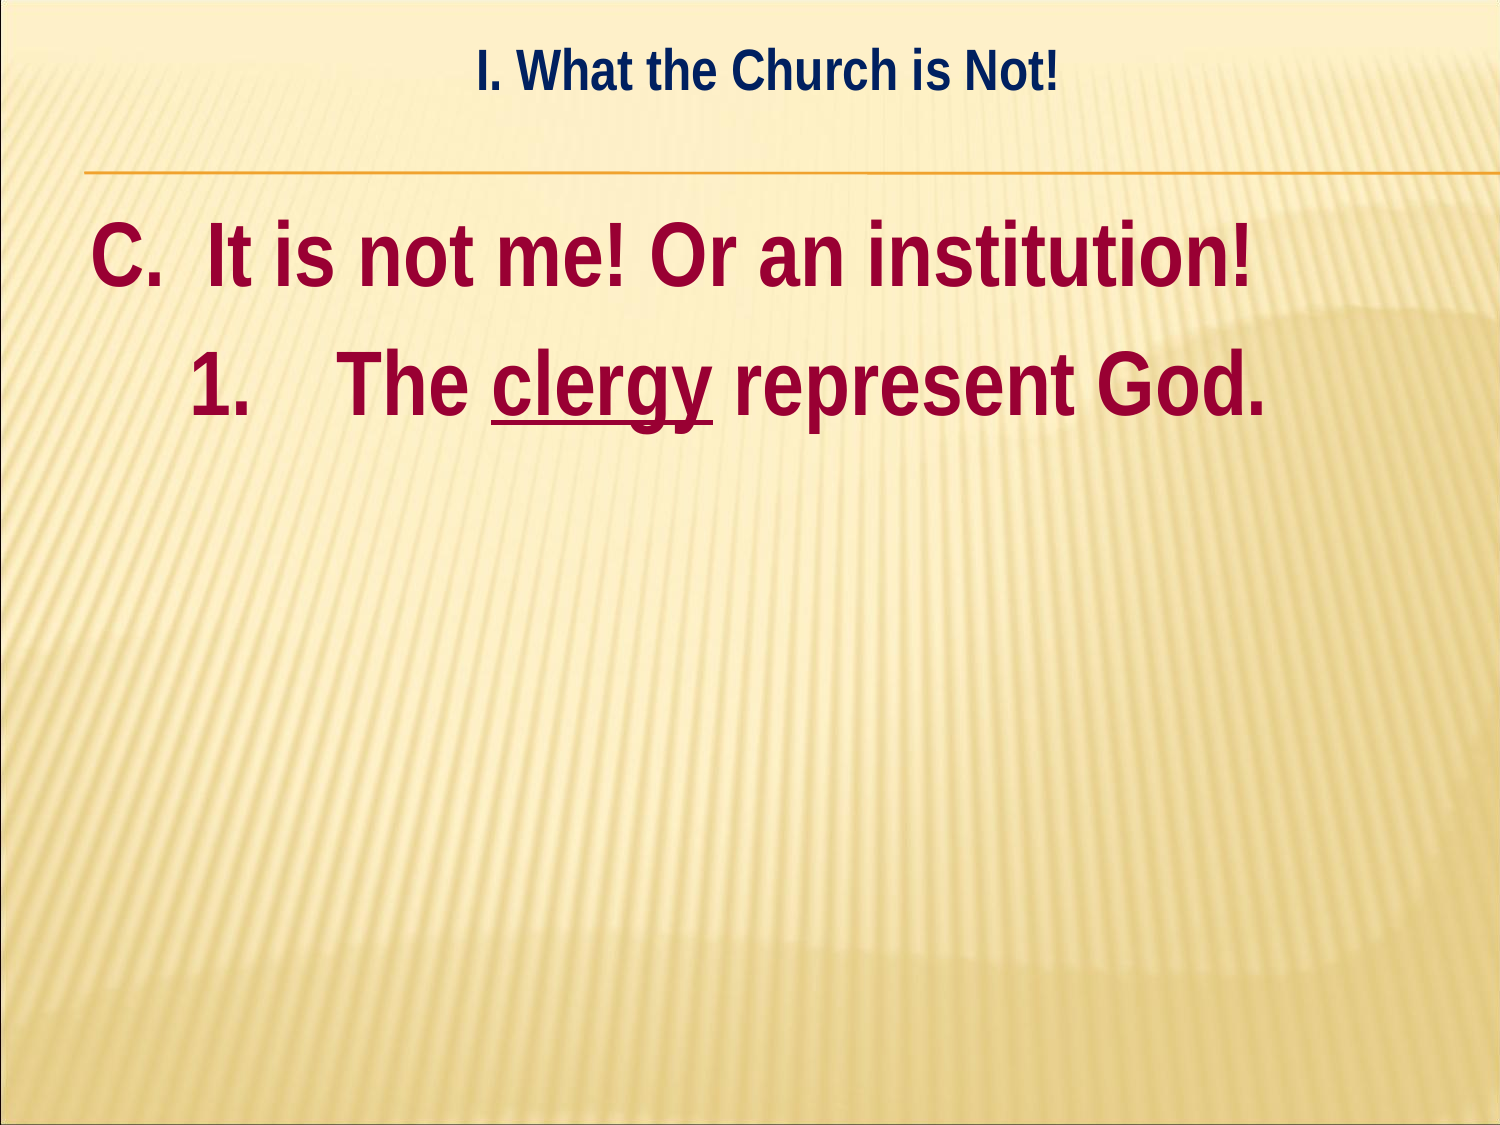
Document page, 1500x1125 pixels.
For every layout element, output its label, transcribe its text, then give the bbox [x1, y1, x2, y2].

list C. It is not me! Or an institution! 1. The clergy represent God. [75, 187, 1425, 1075]
picture [0, 0, 1500, 1125]
text_box I. What the Church is Not! [124, 24, 1413, 110]
